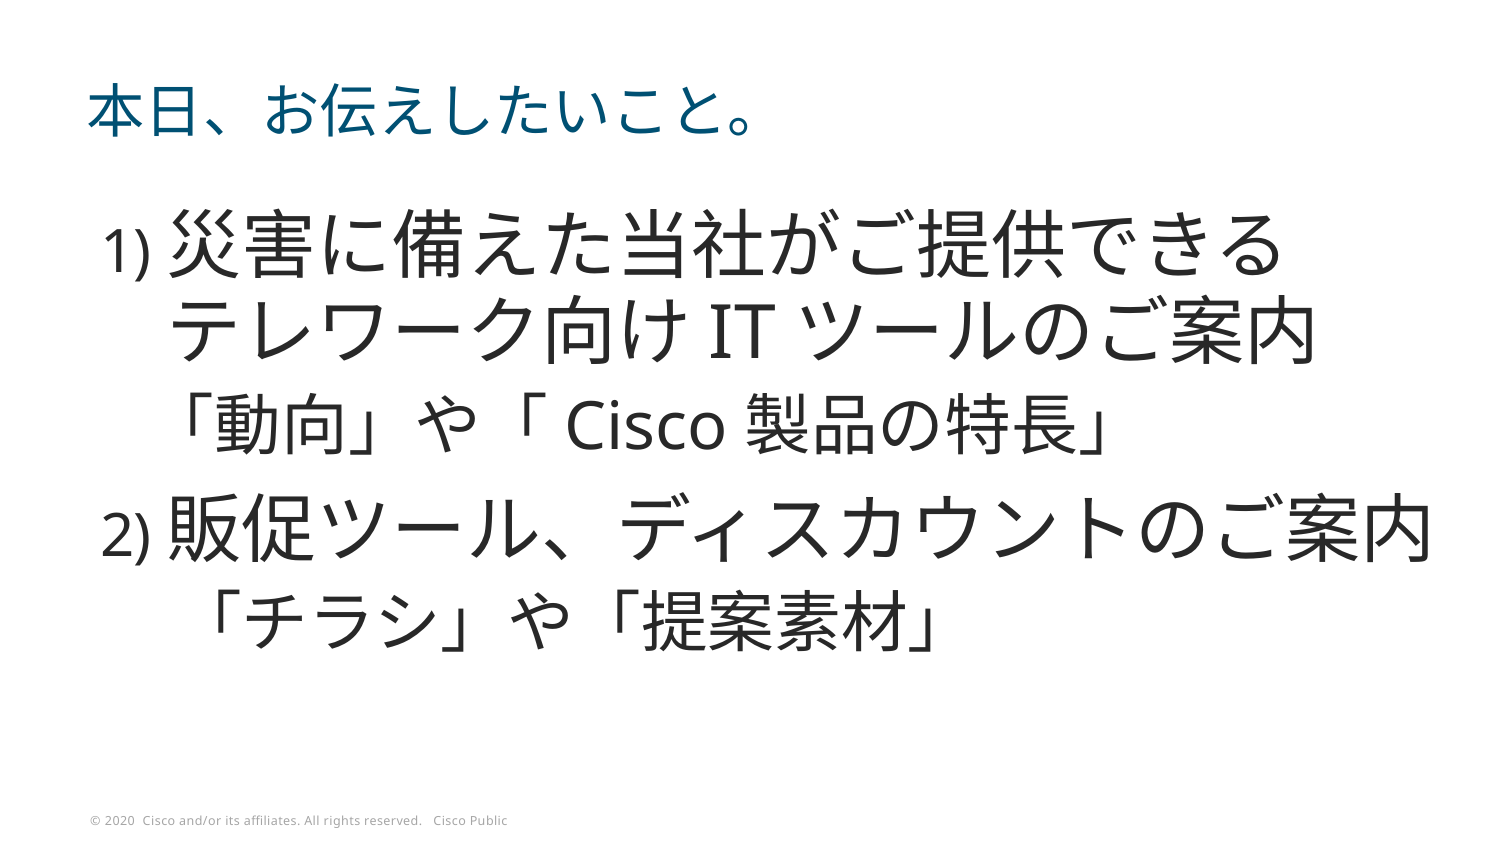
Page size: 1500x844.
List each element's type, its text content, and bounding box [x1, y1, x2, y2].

title 本日、お伝えしたいこと。 [71, 55, 1441, 176]
list 災害に備えた当社がご提供できる テレワーク向けITツールのご案内 「動向」や「Cisco製品の特長」 販促ツール、ディスカウントのご案内 「チラシ」や「提案素材」 [75, 197, 1466, 754]
